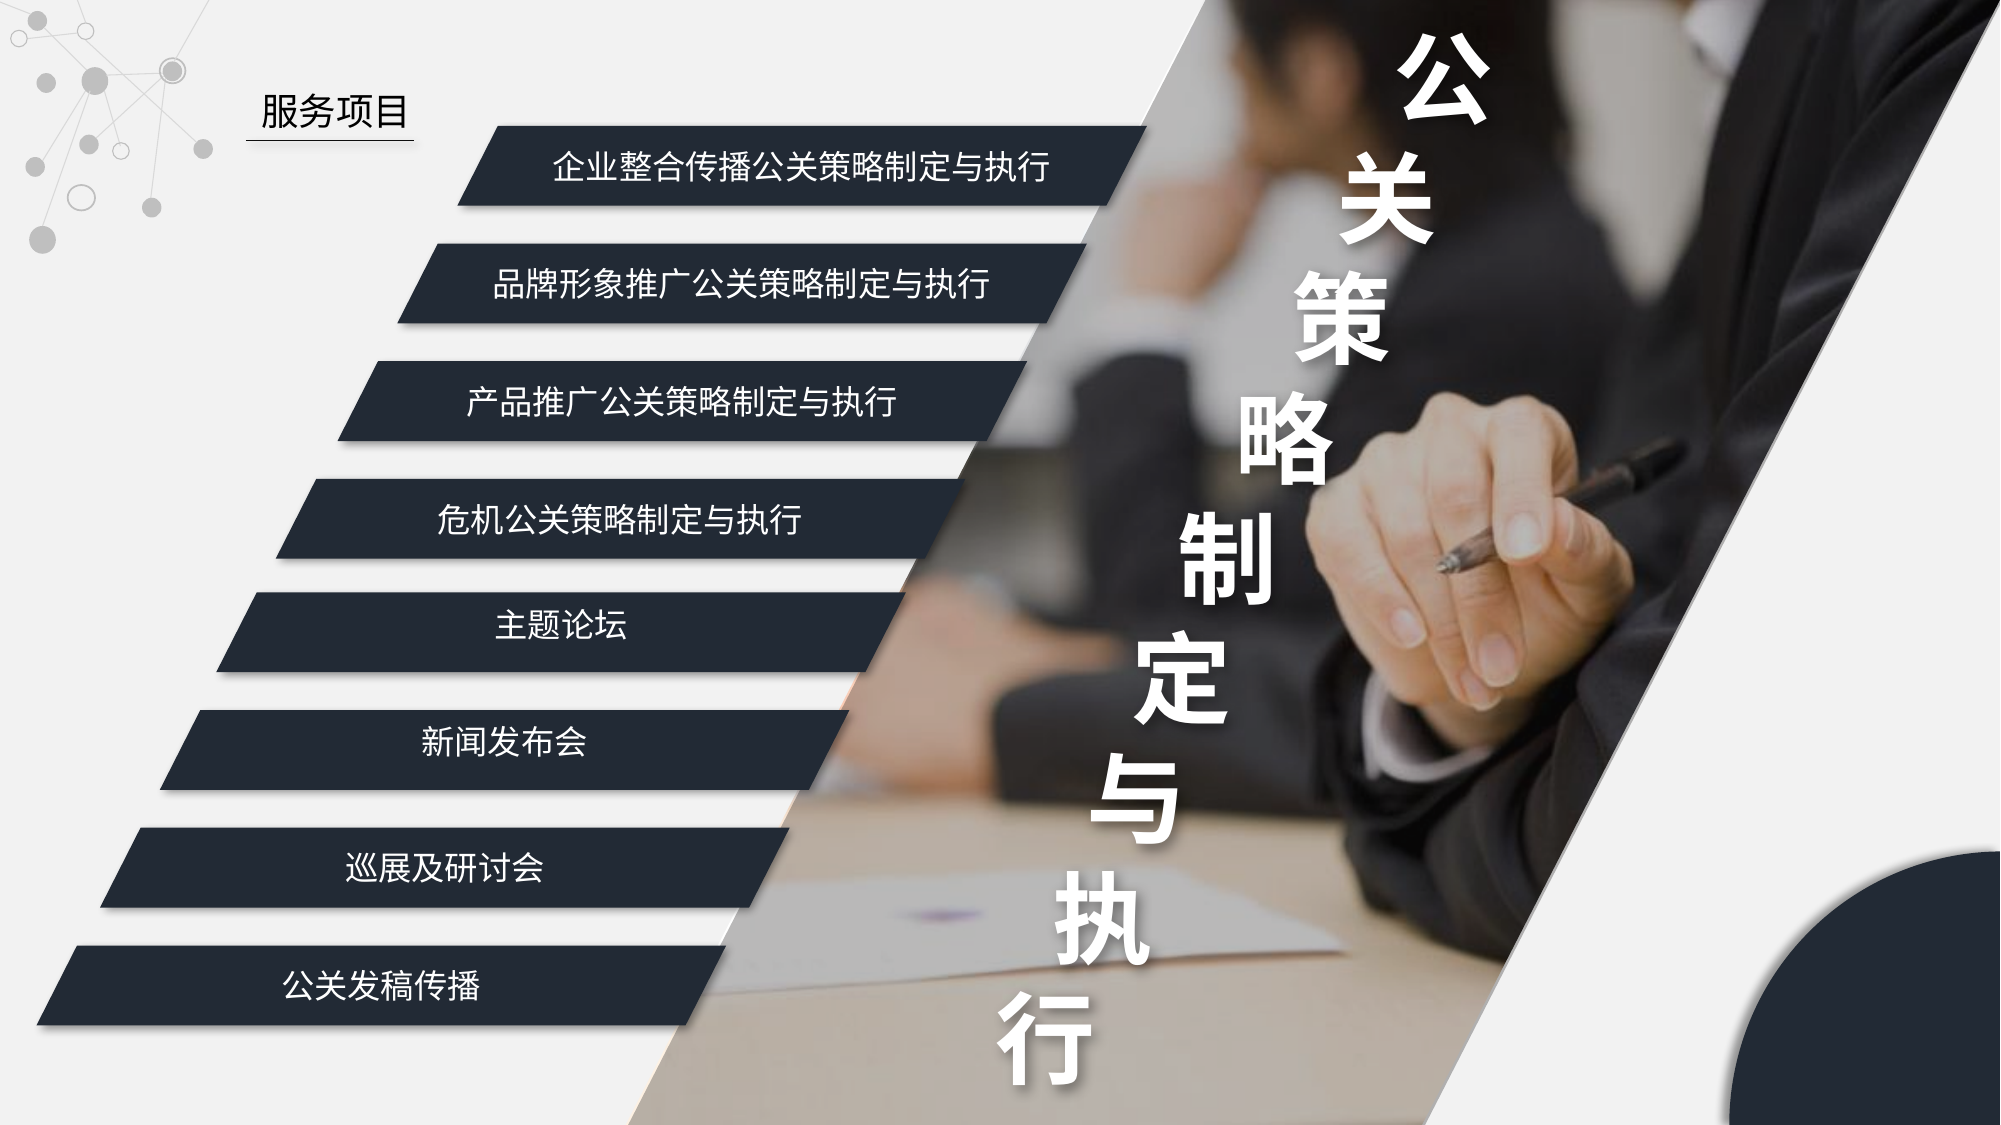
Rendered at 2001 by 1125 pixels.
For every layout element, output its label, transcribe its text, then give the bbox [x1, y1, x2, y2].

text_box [0, 0, 215, 254]
picture [625, 0, 2000, 1125]
text_box 公 关 策 略 制 定 与 执 行 [0, 9, 625, 1104]
